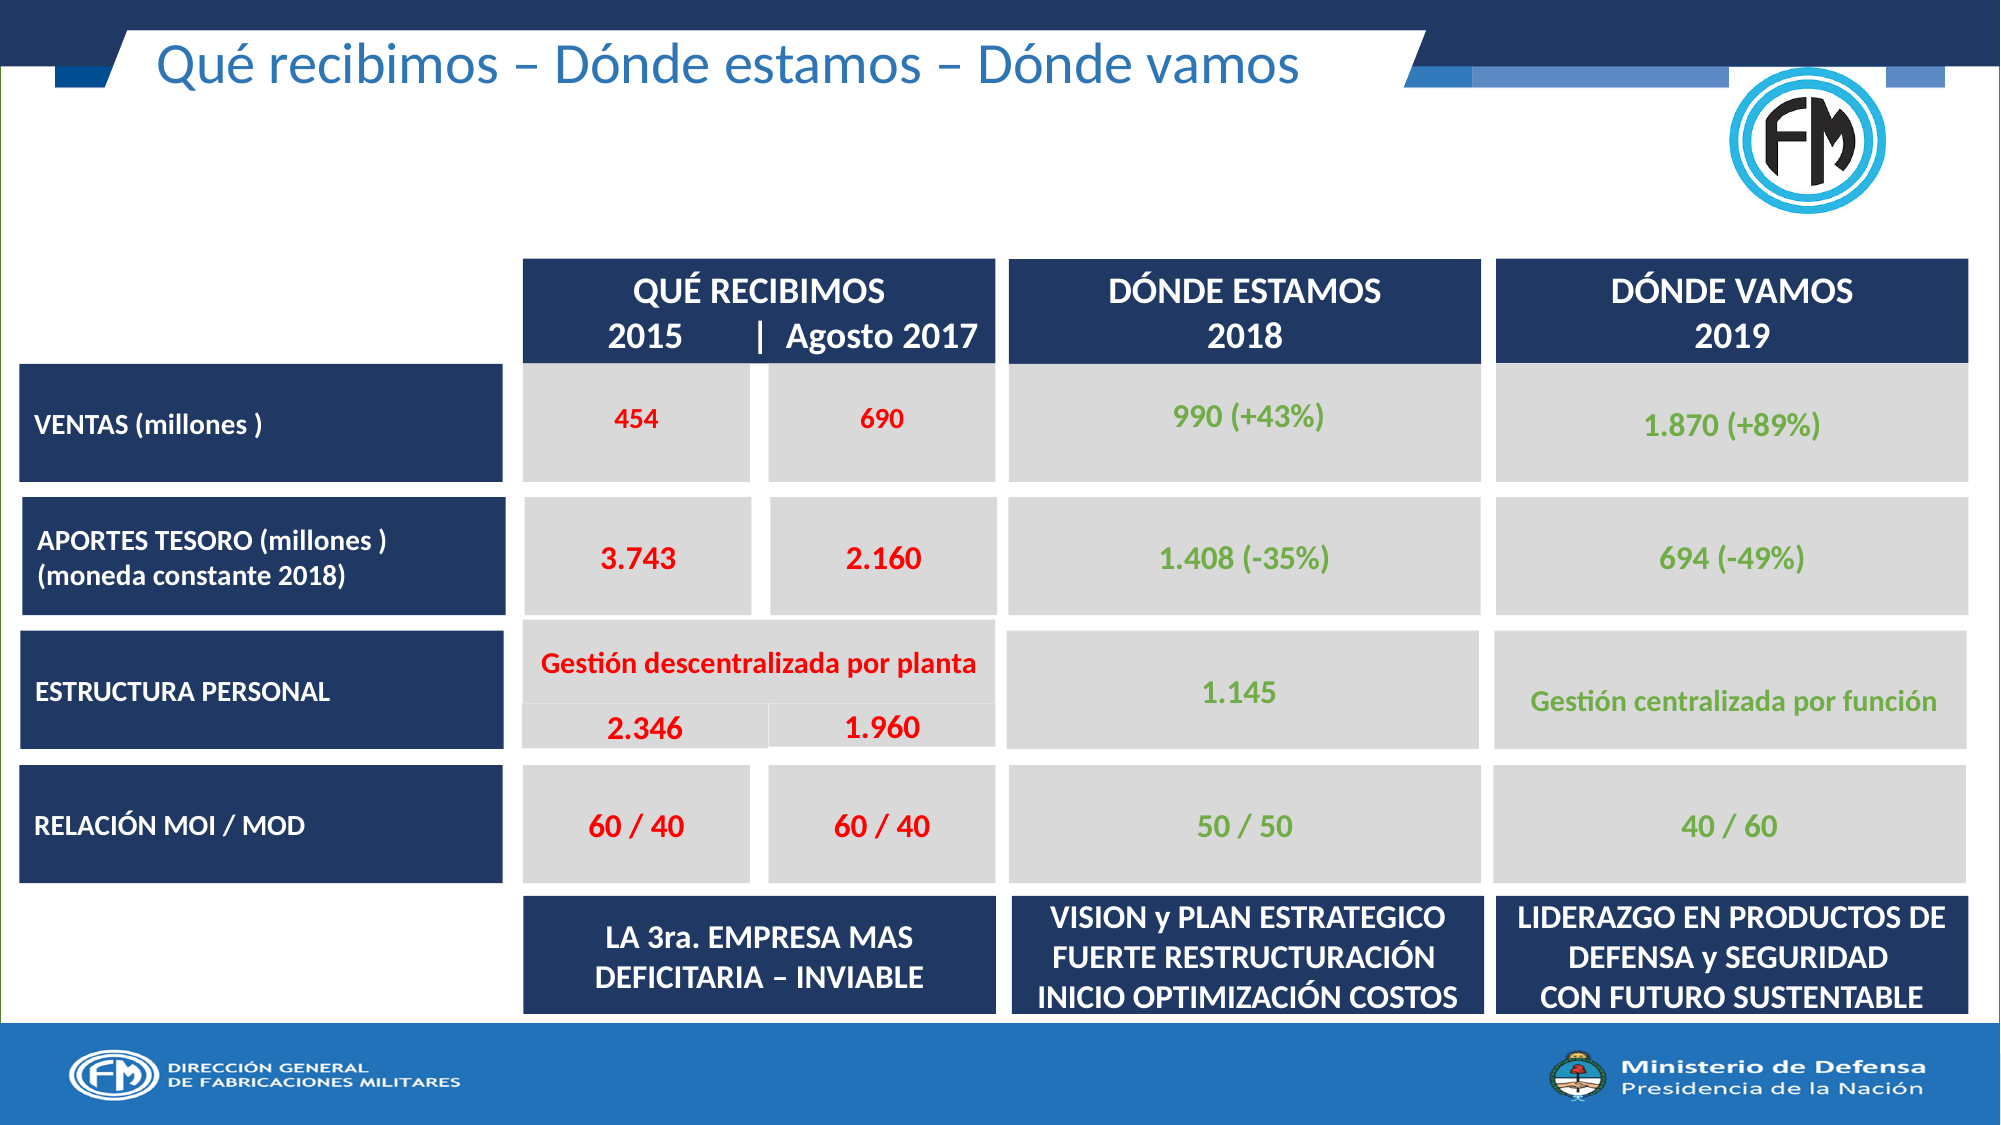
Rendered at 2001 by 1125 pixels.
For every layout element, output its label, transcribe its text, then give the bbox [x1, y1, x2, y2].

text_box 60 / 40 [768, 765, 996, 884]
text_box 2.160 [770, 497, 998, 616]
text_box ESTRUCTURA PERSONAL [20, 630, 504, 749]
picture [0, 67, 2000, 1125]
text_box 1.145 [1006, 630, 1479, 749]
text_box VENTAS (millones ) [19, 363, 503, 482]
text_box DÓNDE ESTAMOS 2018 [1008, 259, 1482, 363]
text_box DÓNDE VAMOS 2019 [1496, 258, 1969, 363]
text_box 60 / 40 [522, 765, 750, 884]
text_box 694 (-49%) [1496, 497, 1969, 616]
text_box 1.870 (+89%) [1496, 363, 1969, 482]
text_box VISION y PLAN ESTRATEGICO FUERTE RESTRUCTURACIÓN INICIO OPTIMIZACIÓN COSTOS [1011, 895, 1485, 1014]
text_box Gestión centralizada por función [1494, 630, 1967, 749]
text_box 40 / 60 [1493, 765, 1966, 884]
text_box 690 [768, 363, 996, 482]
text_box LA 3ra. EMPRESA MAS DEFICITARIA – INVIABLE [523, 895, 996, 1014]
text_box 1.408 (-35%) [1008, 497, 1481, 616]
text_box 454 [522, 363, 750, 482]
text_box [89, 36, 1398, 126]
text_box Qué recibimos – Dónde estamos – Dónde vamos [125, 30, 1461, 102]
text_box 50 / 50 [1008, 765, 1482, 884]
text_box QUÉ RECIBIMOS 2015 | Agosto 2017 [522, 258, 996, 364]
text_box Gestión descentralizada por planta [522, 619, 996, 704]
text_box 3.743 [524, 497, 752, 616]
text_box 1.960 [769, 704, 996, 747]
text_box APORTES TESORO (millones ) (moneda constante 2018) [22, 497, 506, 616]
text_box LIDERAZGO EN PRODUCTOS DE DEFENSA y SEGURIDAD CON FUTURO SUSTENTABLE [1496, 895, 1969, 1014]
text_box 2.346 [521, 703, 769, 749]
text_box 990 (+43%) [1008, 363, 1482, 482]
text_box RELACIÓN MOI / MOD [19, 765, 503, 884]
